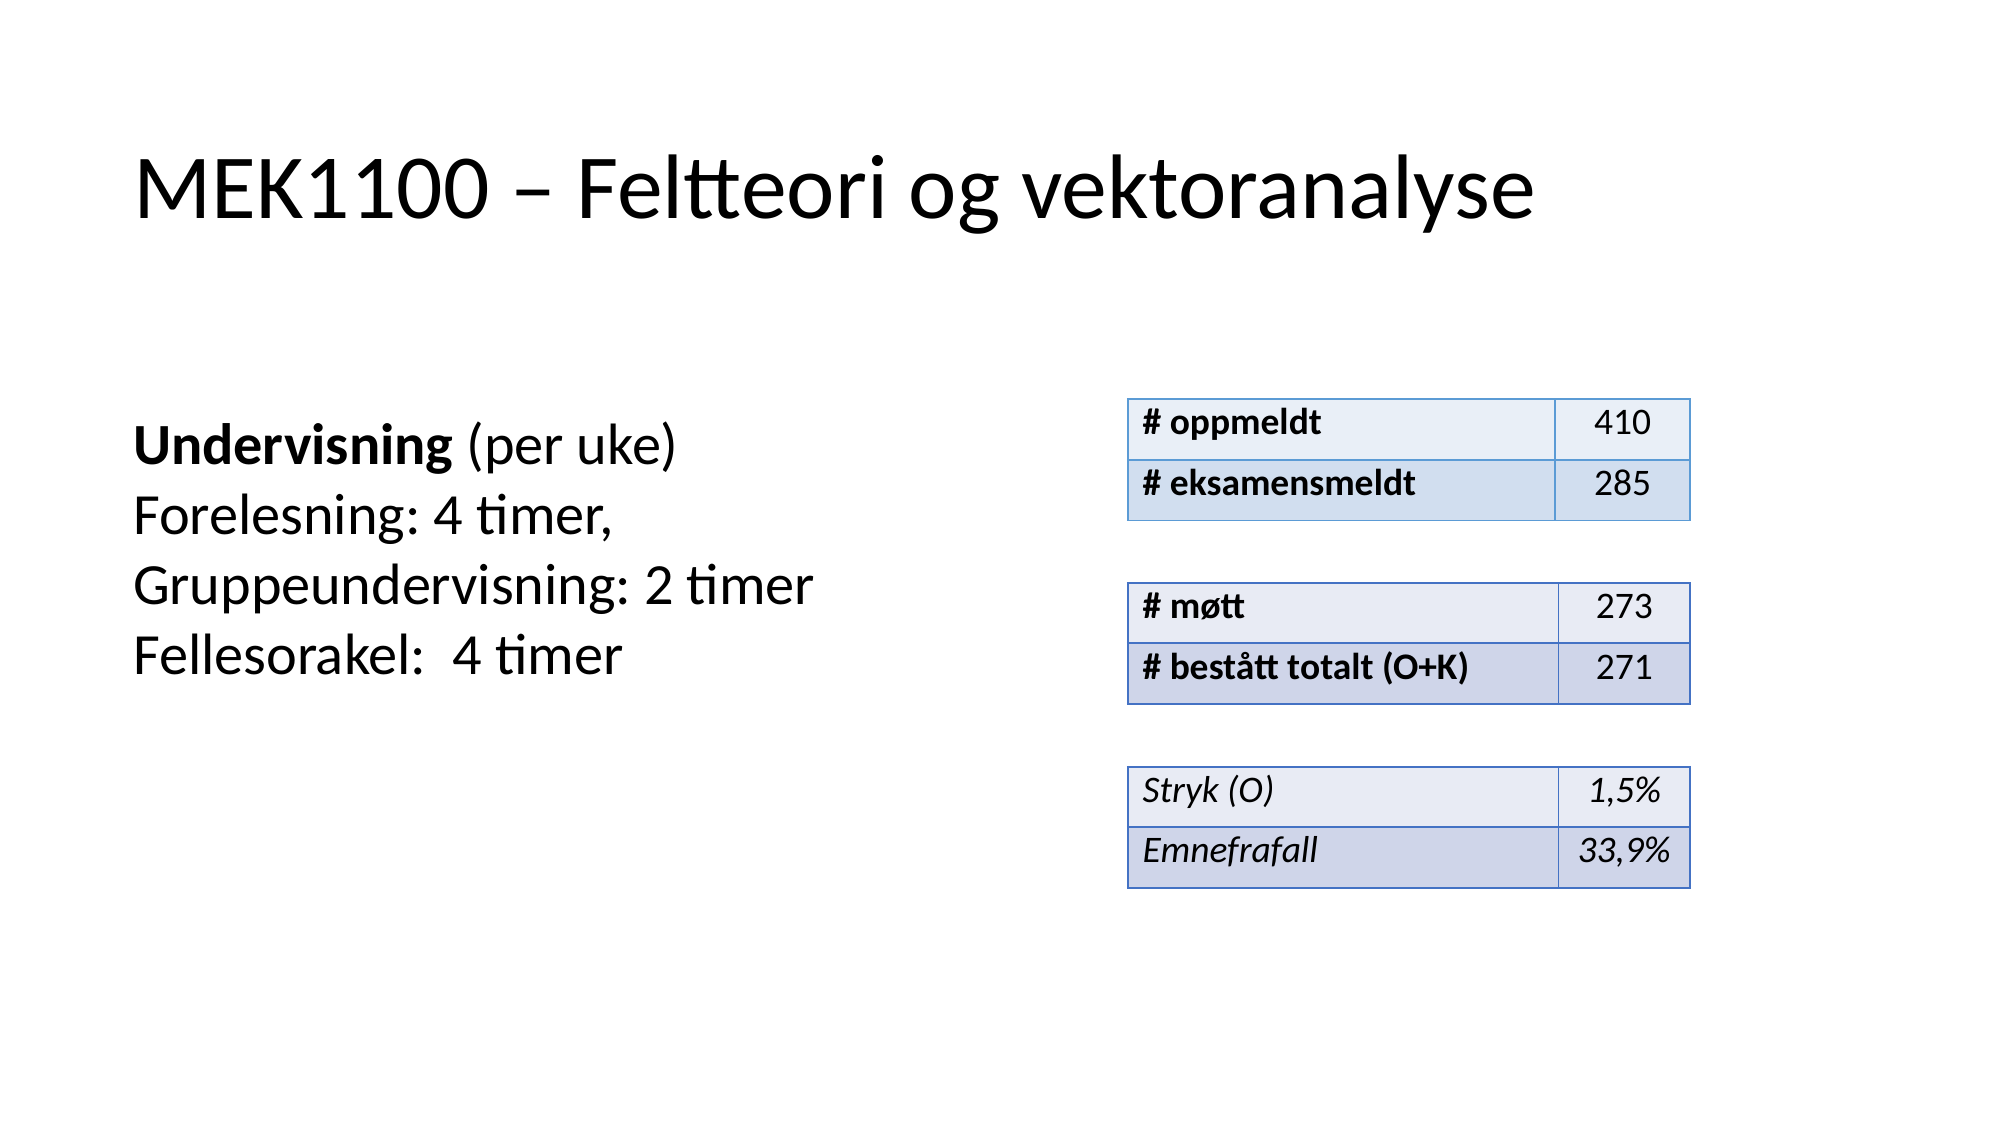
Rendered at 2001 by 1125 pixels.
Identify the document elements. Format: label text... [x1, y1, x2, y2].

text_box MEK1100 – Feltteori og vektoranalyse [118, 119, 2000, 244]
table_cell 33,9% [1559, 828, 1689, 887]
table_header Stryk (O) [1129, 768, 1558, 826]
table_cell 271 [1559, 644, 1689, 703]
table_cell # eksamensmeldt [1129, 461, 1554, 520]
table_cell # bestått totalt (O+K) [1129, 644, 1558, 703]
table_header # møtt [1129, 584, 1558, 642]
table_header 273 [1559, 584, 1689, 642]
table_header # oppmeldt [1129, 400, 1554, 459]
table_cell 285 [1556, 461, 1689, 520]
table_header 1,5% [1559, 768, 1689, 826]
text_box Undervisning (per uke) Forelesning: 4 timer, Gruppeundervisning: 2 timer Fellesorakel: 4 timer [118, 398, 892, 694]
table_header 410 [1556, 400, 1689, 459]
table_cell Emnefrafall [1129, 828, 1558, 887]
